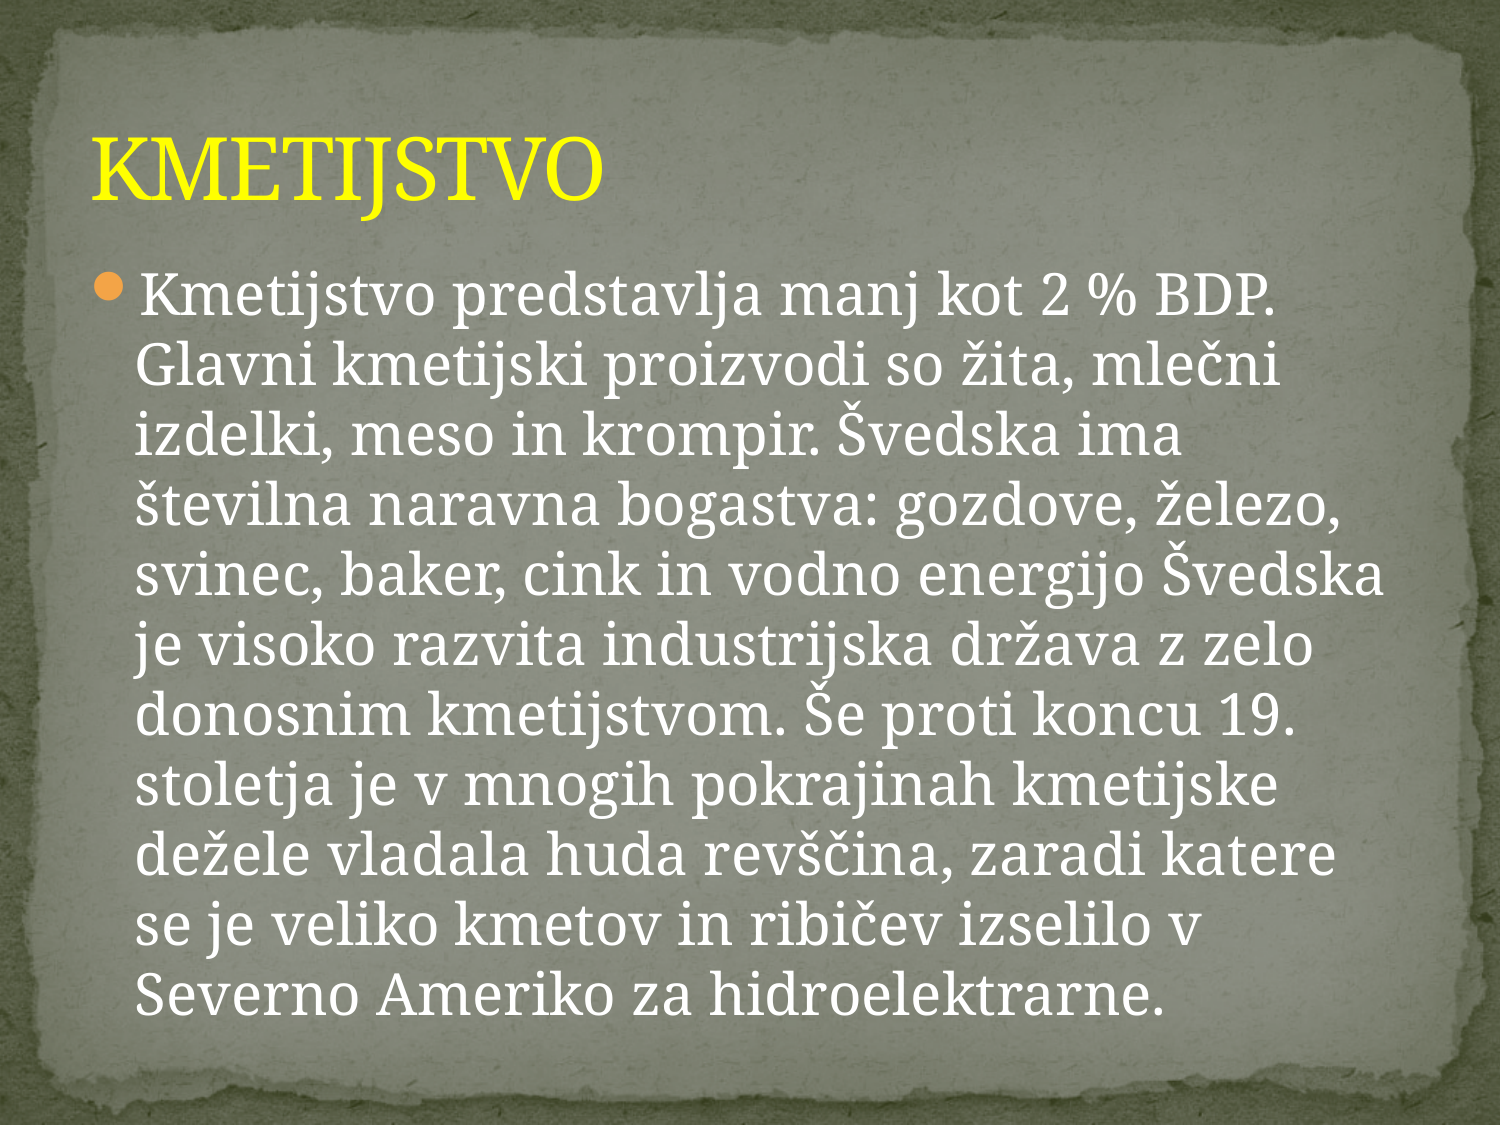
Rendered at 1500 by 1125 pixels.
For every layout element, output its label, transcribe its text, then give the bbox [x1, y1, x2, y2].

title KMETIJSTVO [74, 24, 1425, 225]
list Kmetijstvo predstavlja manj kot 2 % BDP. Glavni kmetijski proizvodi so žita, mlečni izdelki, meso in krompir. Švedska ima številna naravna bogastva: gozdove, železo, svinec, baker, cink in vodno energijo Švedska je visoko razvita industrijska država z zelo donosnim kmetijstvom. Še proti koncu 19. stoletja je v mnogih pokrajinah kmetijske dežele vladala huda revščina, zaradi katere se je veliko kmetov in ribičev izselilo v Severno Ameriko za hidroelektrarne. [74, 249, 1426, 1001]
